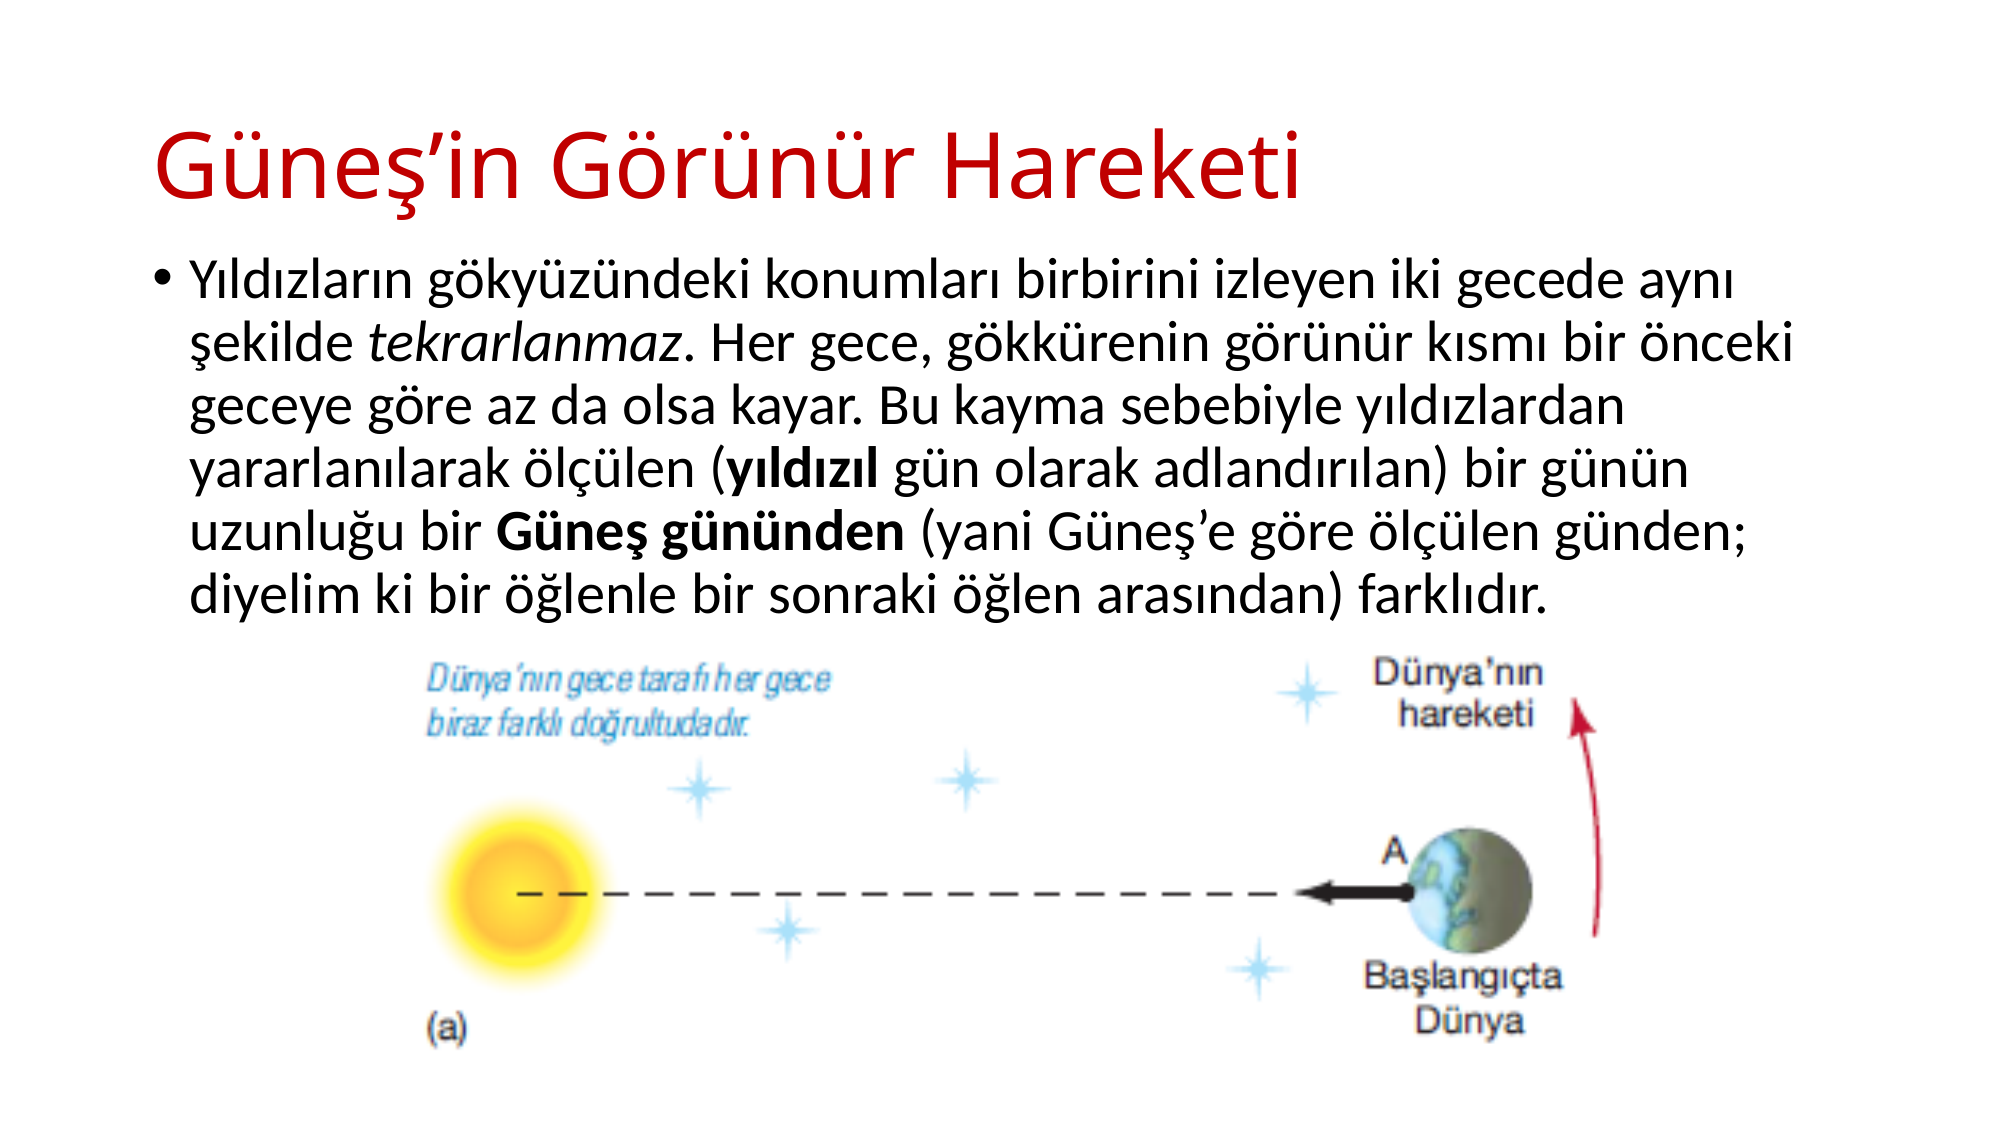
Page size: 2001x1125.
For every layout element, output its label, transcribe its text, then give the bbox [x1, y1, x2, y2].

picture [400, 638, 1610, 1063]
title Güneş’in Görünür Hareketi [137, 59, 1863, 241]
list Yıldızların gökyüzündeki konumları birbirini izleyen iki gecede aynı şekilde tekrarlanmaz. Her gece, gökkürenin görünür kısmı bir önceki geceye göre az da olsa kayar. Bu kayma sebebiyle yıldızlardan yararlanılarak ölçülen (yıldızıl gün olarak adlandırılan) bir günün uzunluğu bir Güneş gününden (yani Güneş’e göre ölçülen günden; diyelim ki bir öğlenle bir sonraki öğlen arasından) farklıdır. [137, 241, 1863, 955]
